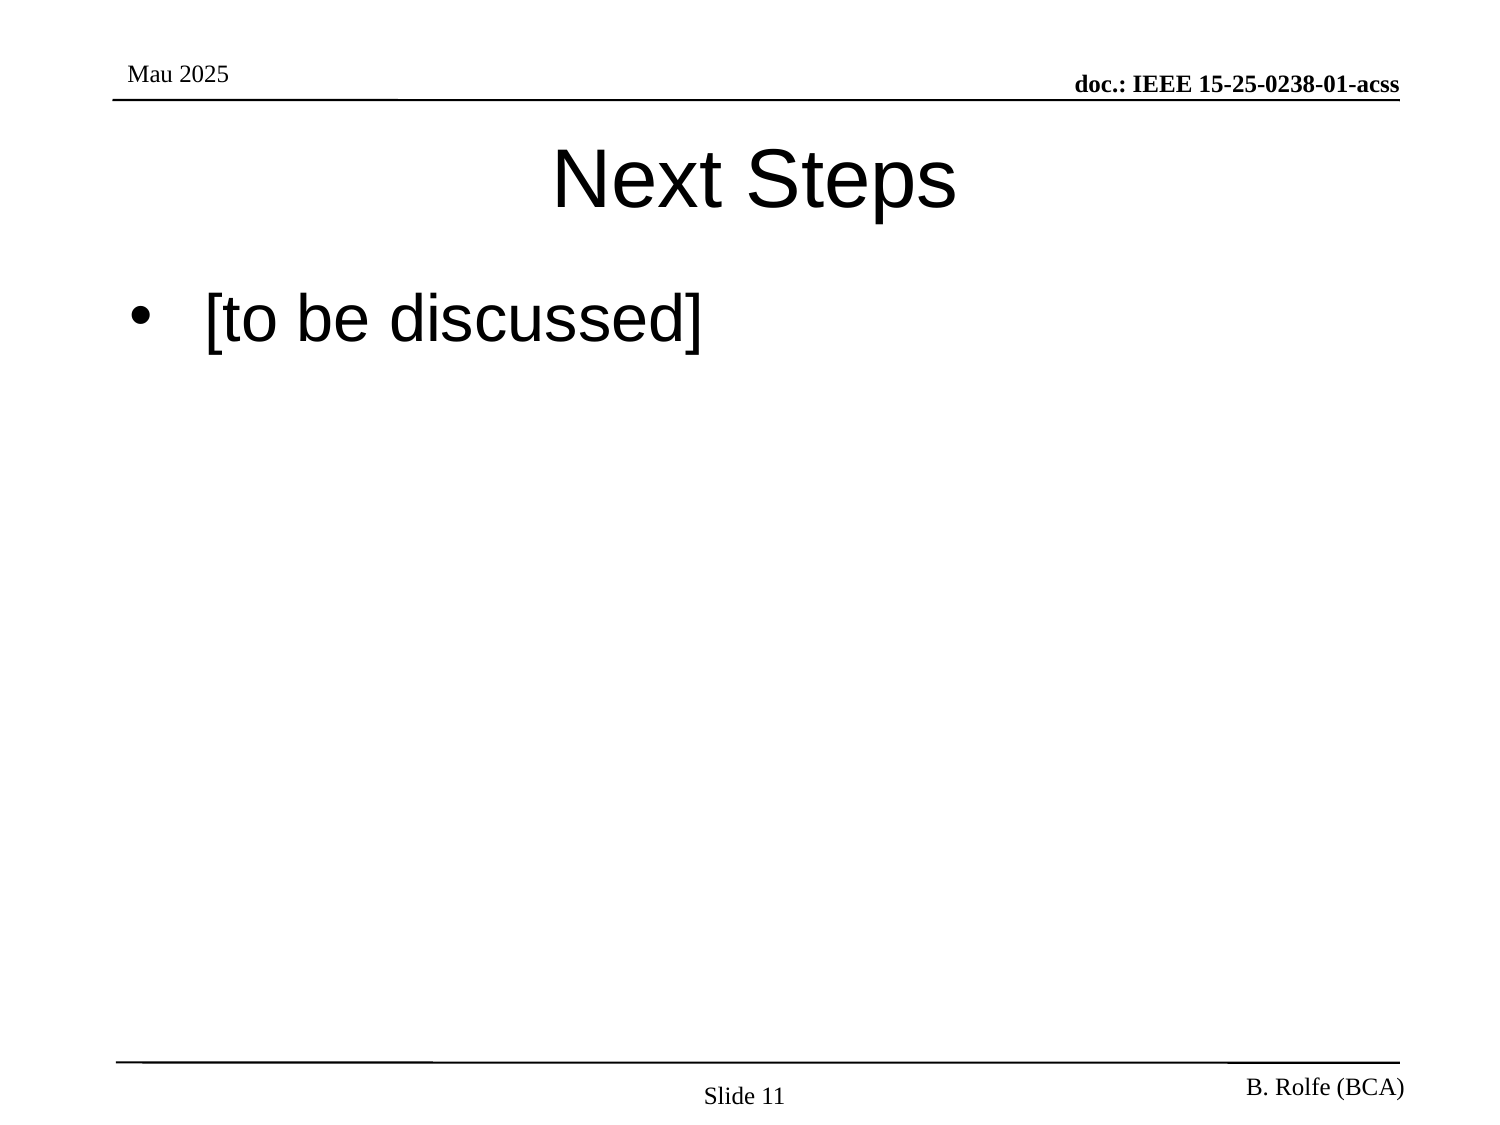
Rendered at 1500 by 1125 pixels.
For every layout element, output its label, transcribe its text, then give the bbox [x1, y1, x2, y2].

title Next Steps [111, 112, 1399, 237]
slide_number Slide 11 [690, 1075, 799, 1115]
list [to be discussed] [114, 267, 1399, 1024]
